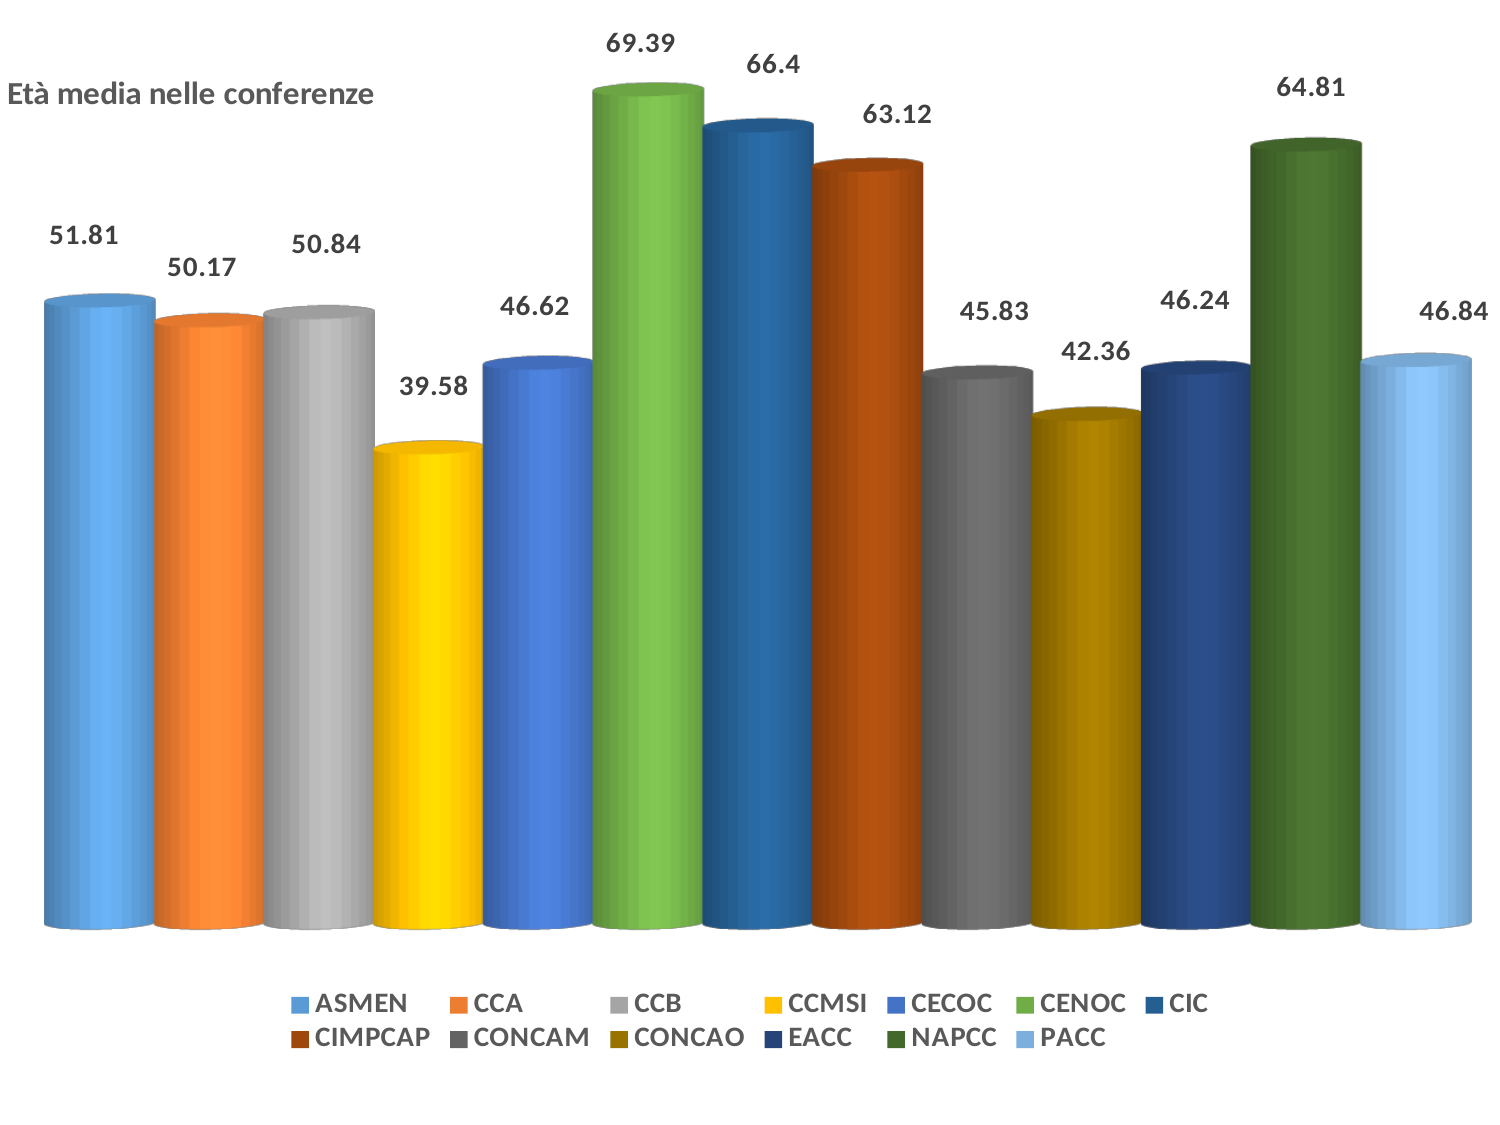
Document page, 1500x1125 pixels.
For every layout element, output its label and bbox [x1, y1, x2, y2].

chart [0, 30, 1500, 1060]
